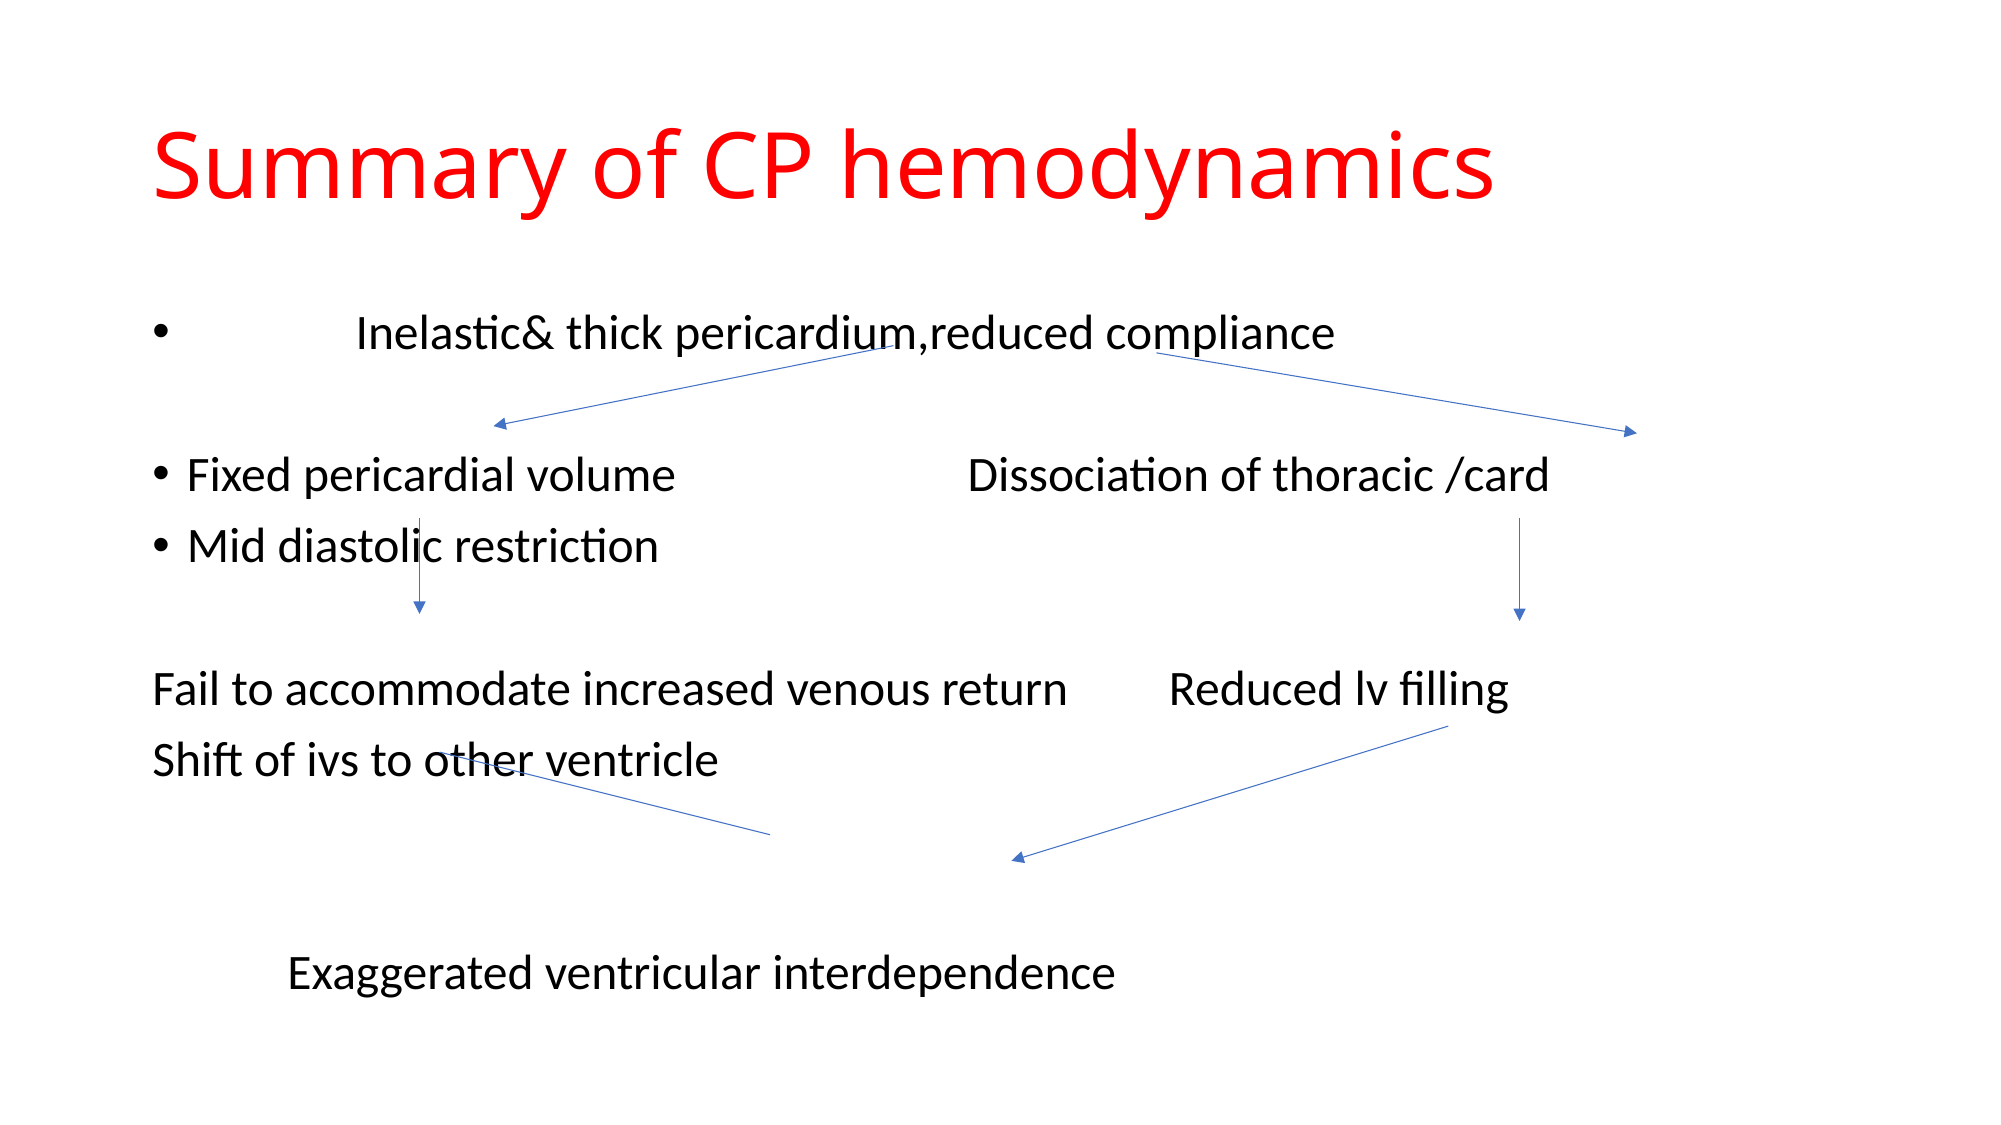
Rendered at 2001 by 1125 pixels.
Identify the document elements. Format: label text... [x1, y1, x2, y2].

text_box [1011, 725, 1449, 861]
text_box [1156, 352, 1637, 434]
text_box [493, 345, 894, 426]
list Inelastic& thick pericardium,reduced compliance Fixed pericardial volume Dissociation of thoracic /card Mid diastolic restriction Fail to accommodate increased venous return Reduced lv filling Shift of ivs to other ventricle Exaggerated ventricular interdependence [137, 299, 1863, 1014]
title Summary of CP hemodynamics [137, 59, 1863, 278]
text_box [439, 752, 771, 835]
